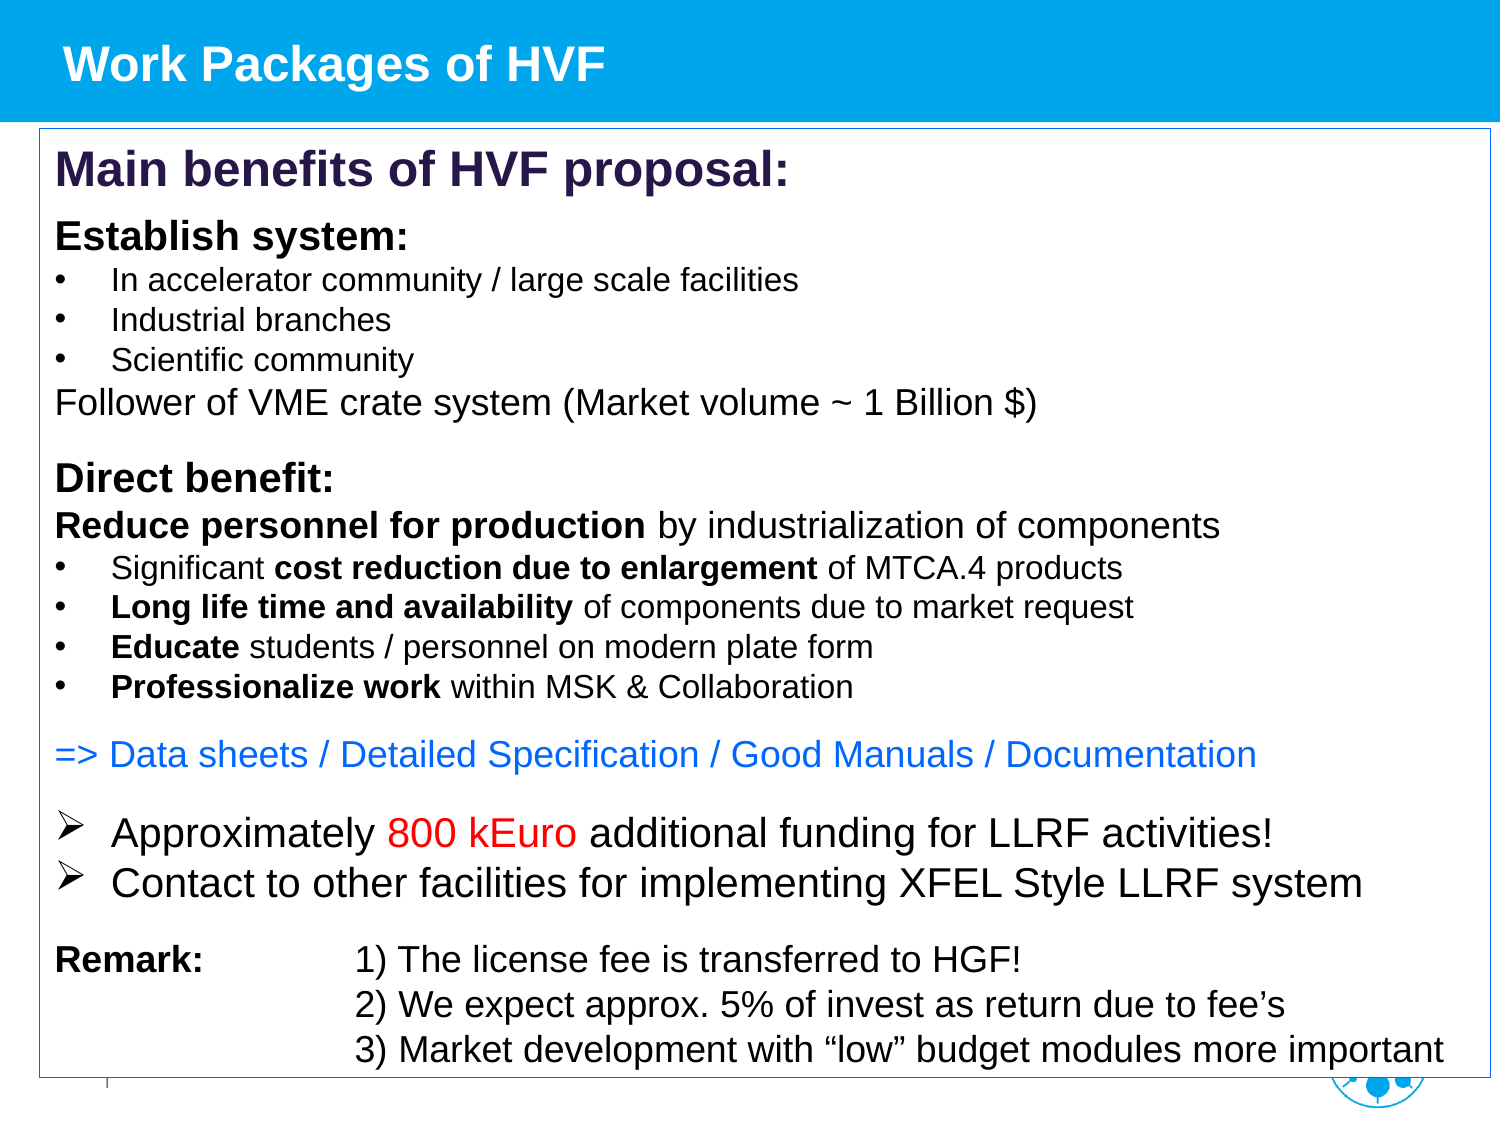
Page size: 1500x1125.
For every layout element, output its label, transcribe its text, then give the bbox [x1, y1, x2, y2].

picture [1327, 1078, 1365, 1108]
picture [1391, 1078, 1428, 1108]
picture [1334, 1078, 1421, 1106]
picture [58, 1078, 255, 1088]
text_box Main benefits of HVF proposal: Establish system: In accelerator community / large scale facilities Industrial branches Scientific community Follower of VME crate system (Market volume ~ 1 Billion $) Direct benefit: Reduce personnel for production by industrialization of components Significant cost reduction due to enlargement of MTCA.4 products Long life time and availability of components due to market request Educate students / personnel on modern plate form Professionalize work within MSK & Collaboration => Data sheets / Detailed Specification / Good Manuals / Documentation Approximately 800 kEuro additional funding for LLRF activities! Contact to other facilities for implementing XFEL Style LLRF system Remark: 1) The license fee is transferred to HGF! 2) We expect approx. 5% of invest as return due to fee’s 3) Market development with “low” budget modules more important [39, 128, 1491, 1078]
title Work Packages of HVF [47, 16, 1446, 107]
